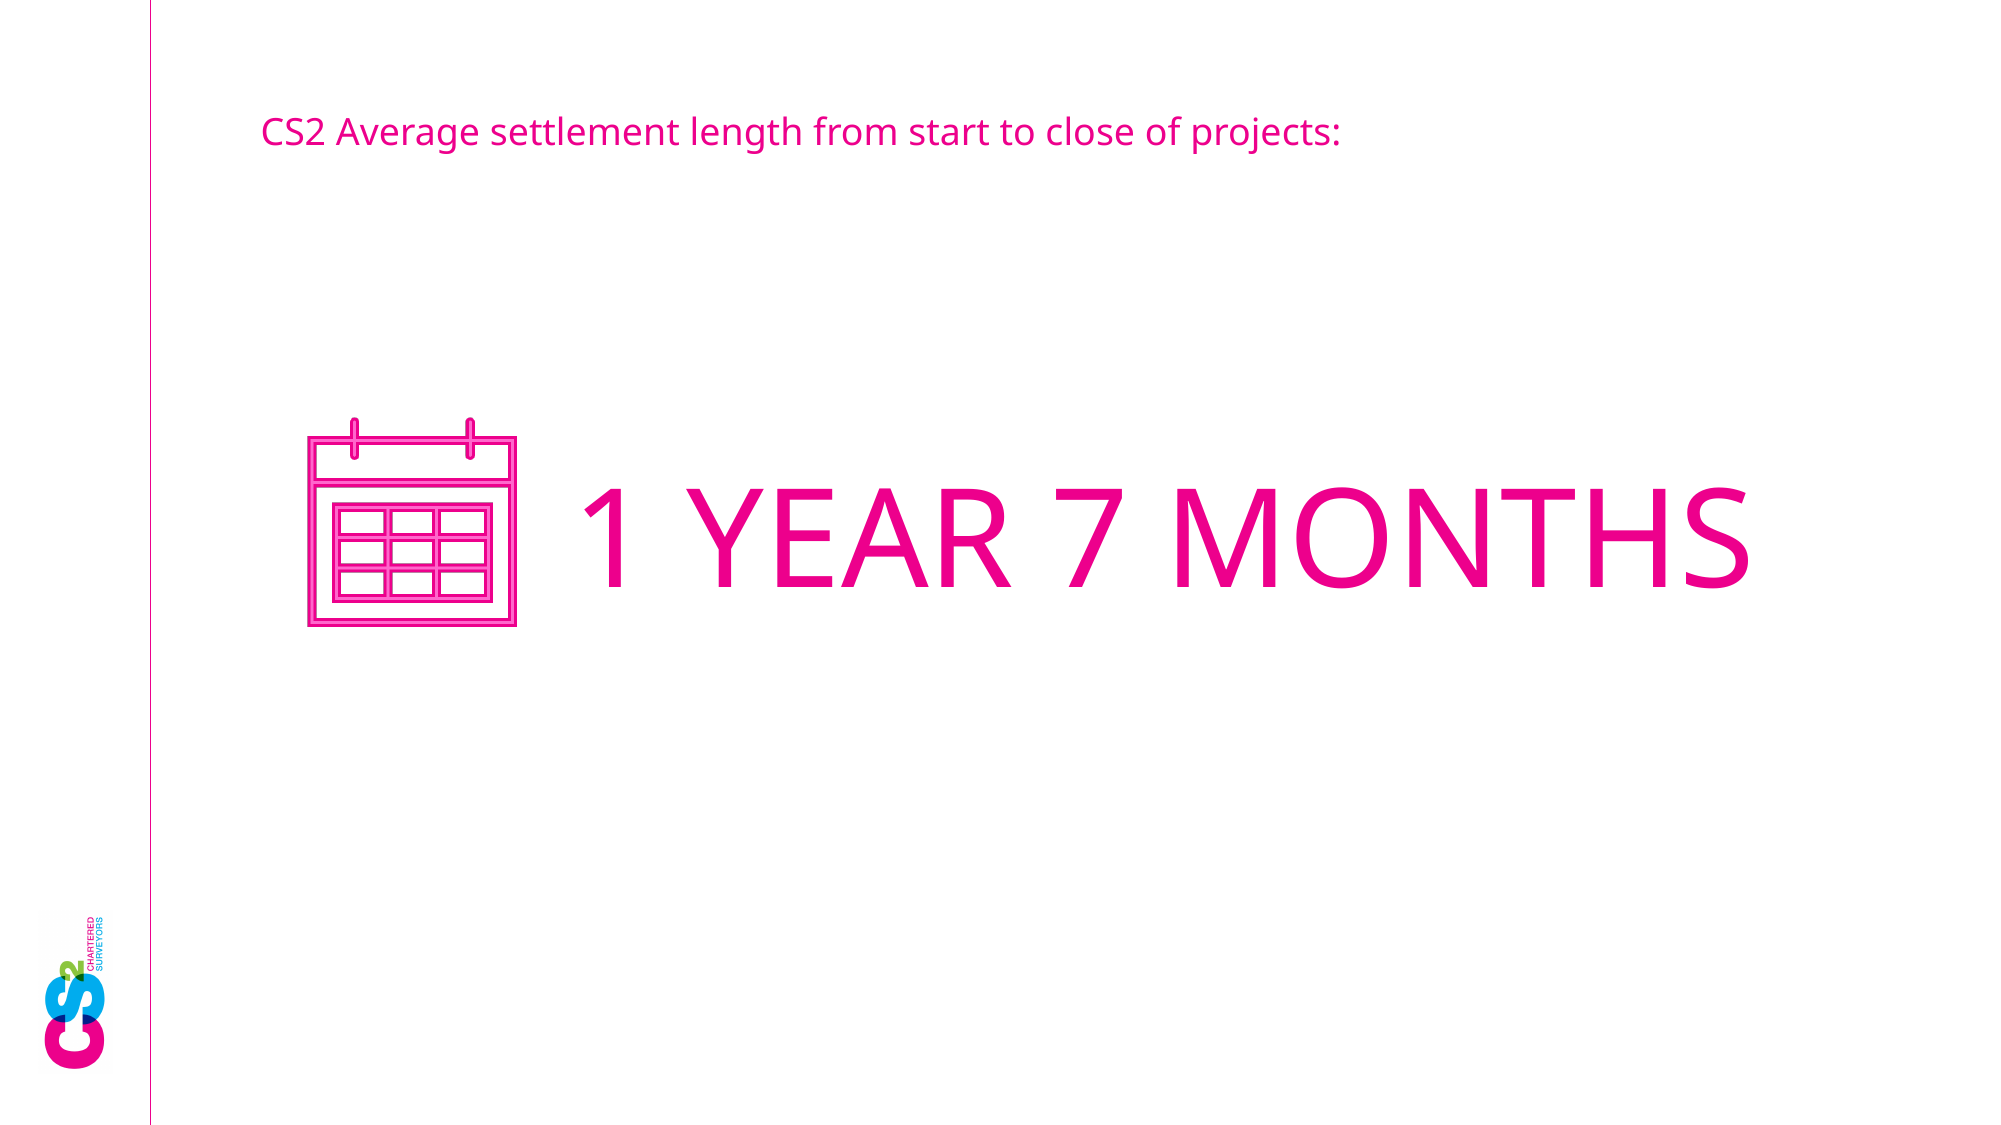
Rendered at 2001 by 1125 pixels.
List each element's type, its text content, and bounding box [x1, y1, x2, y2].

picture [266, 376, 558, 668]
text_box 1 YEAR 7 MONTHS [558, 442, 1937, 523]
text_box CS2 Average settlement length from start to close of projects: [245, 100, 1850, 180]
picture [0, 911, 158, 1074]
